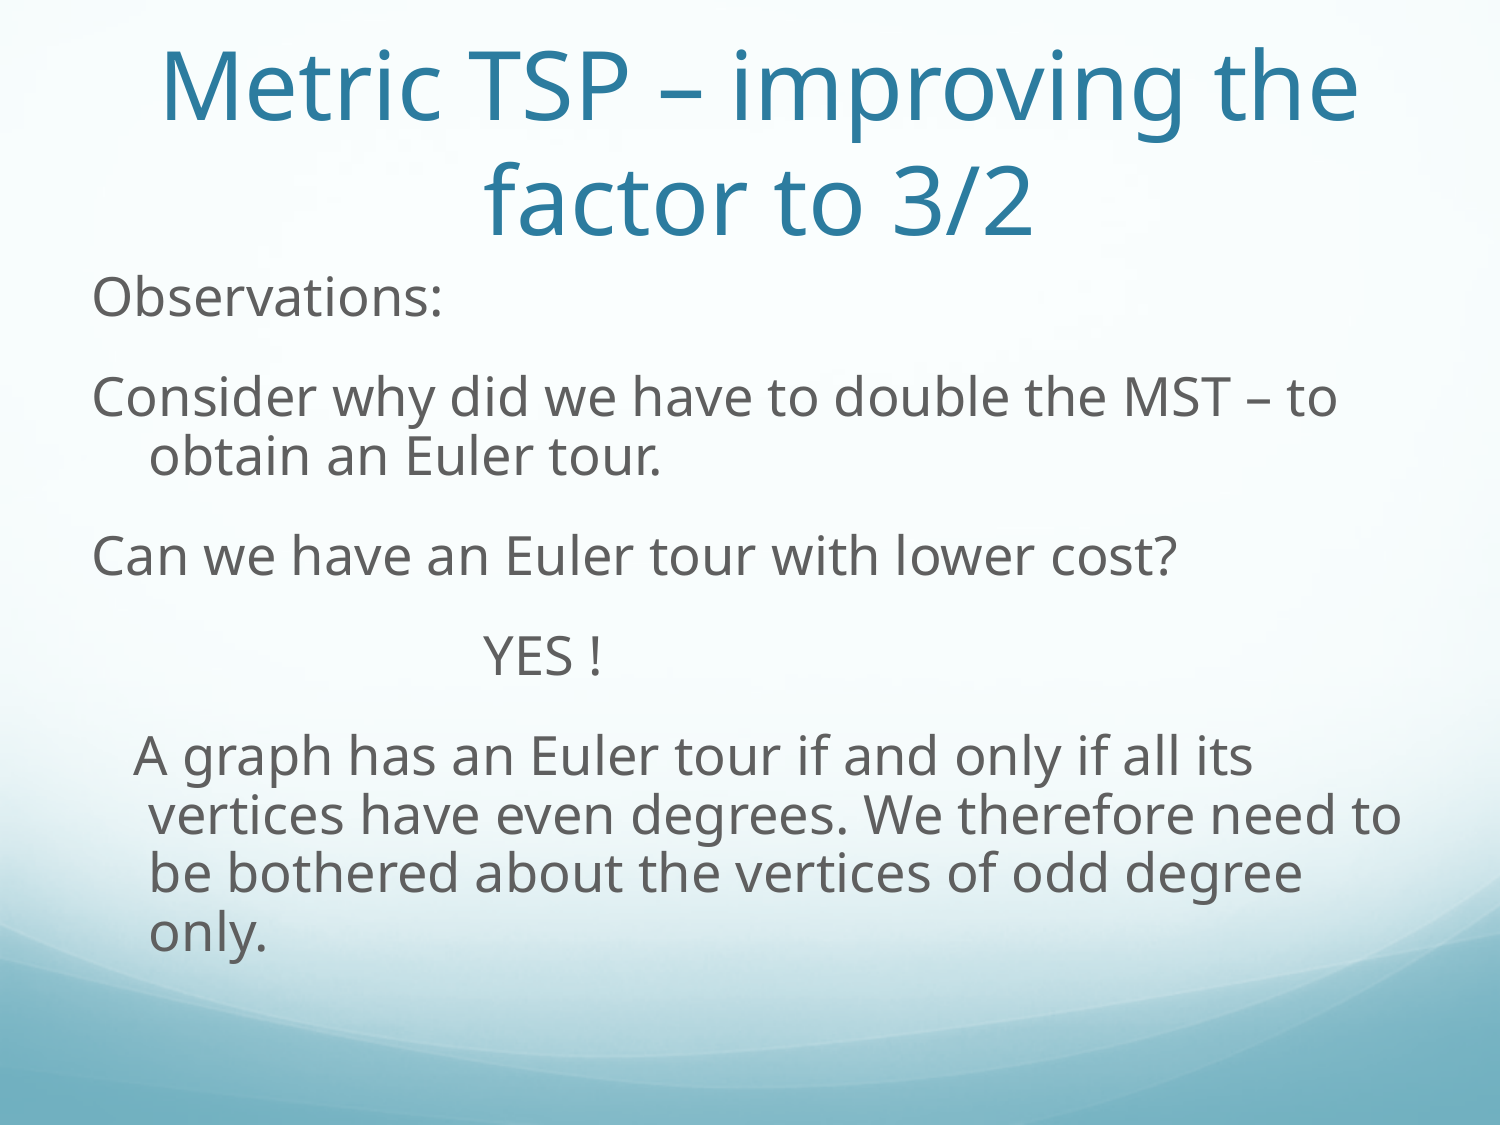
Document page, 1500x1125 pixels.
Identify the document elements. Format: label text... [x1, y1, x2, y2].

list Observations: Consider why did we have to double the MST – to obtain an Euler tour. Can we have an Euler tour with lower cost? YES ! A graph has an Euler tour if and only if all its vertices have even degrees. We therefore need to be bothered about the vertices of odd degree only. [76, 262, 1427, 1005]
title Metric TSP – improving the factor to 3/2 [85, 45, 1436, 263]
